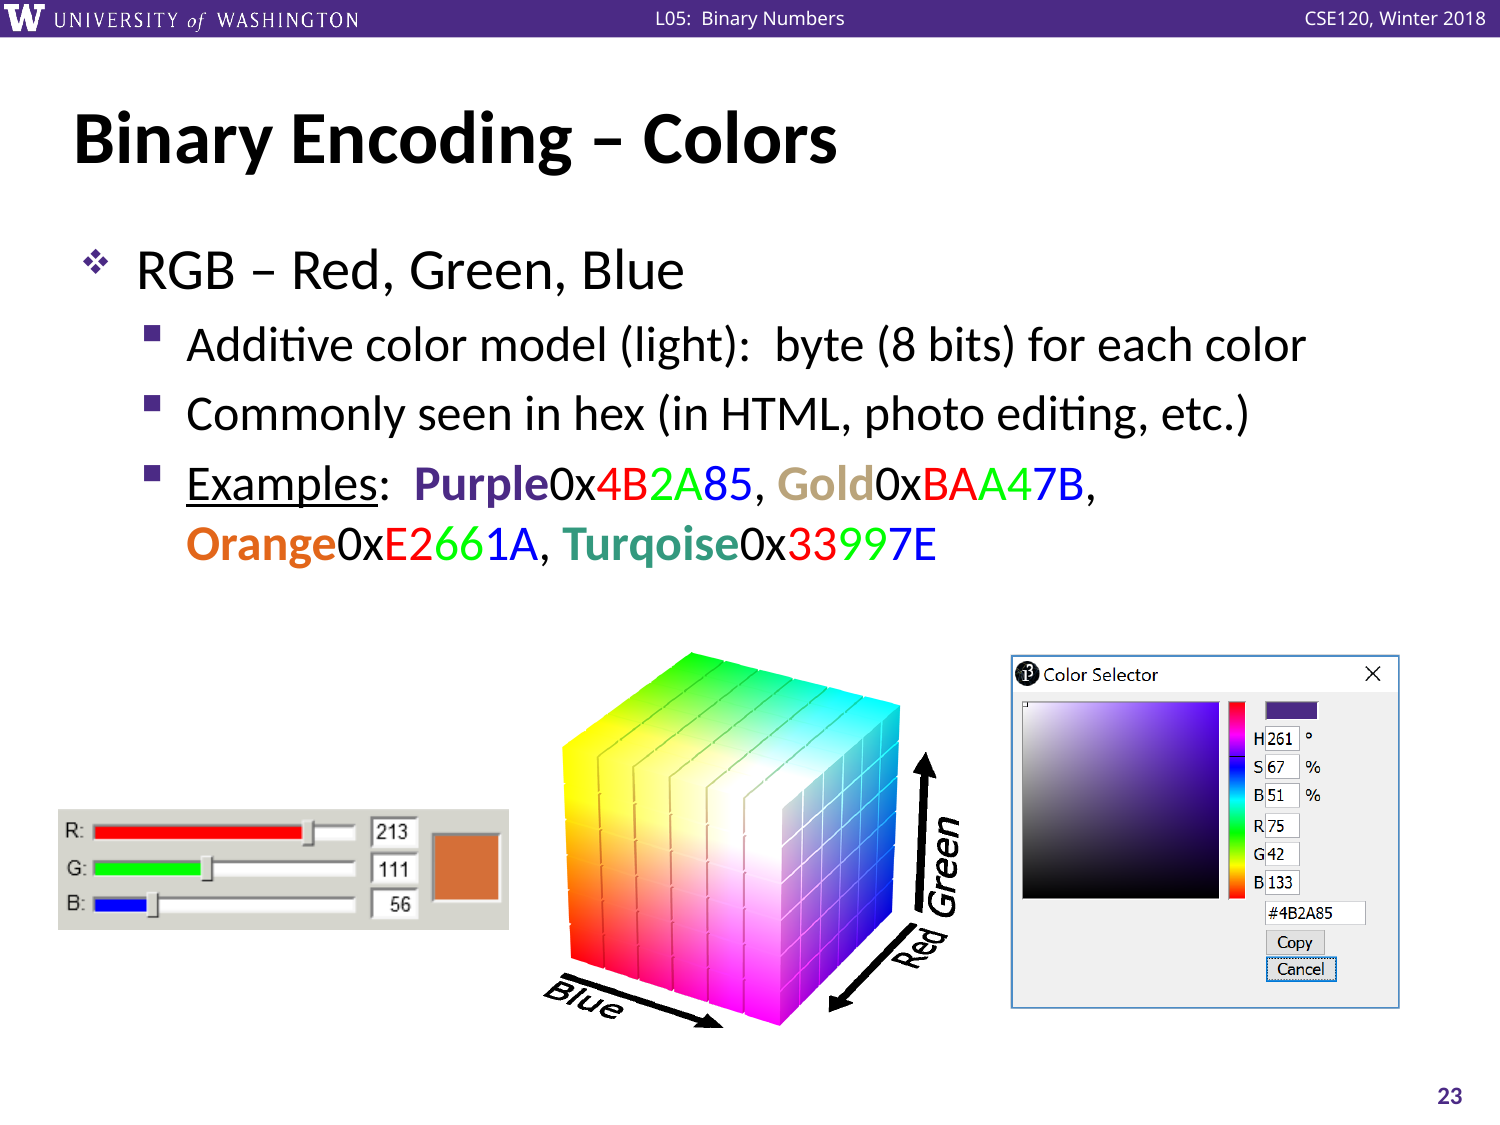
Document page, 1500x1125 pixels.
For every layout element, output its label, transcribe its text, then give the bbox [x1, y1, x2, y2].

picture [1009, 654, 1401, 1009]
title Binary Encoding – Colors [58, 71, 1438, 197]
picture [543, 652, 959, 1028]
picture [4, 4, 358, 32]
slide_number 23 [1400, 1065, 1500, 1125]
picture [58, 808, 509, 930]
